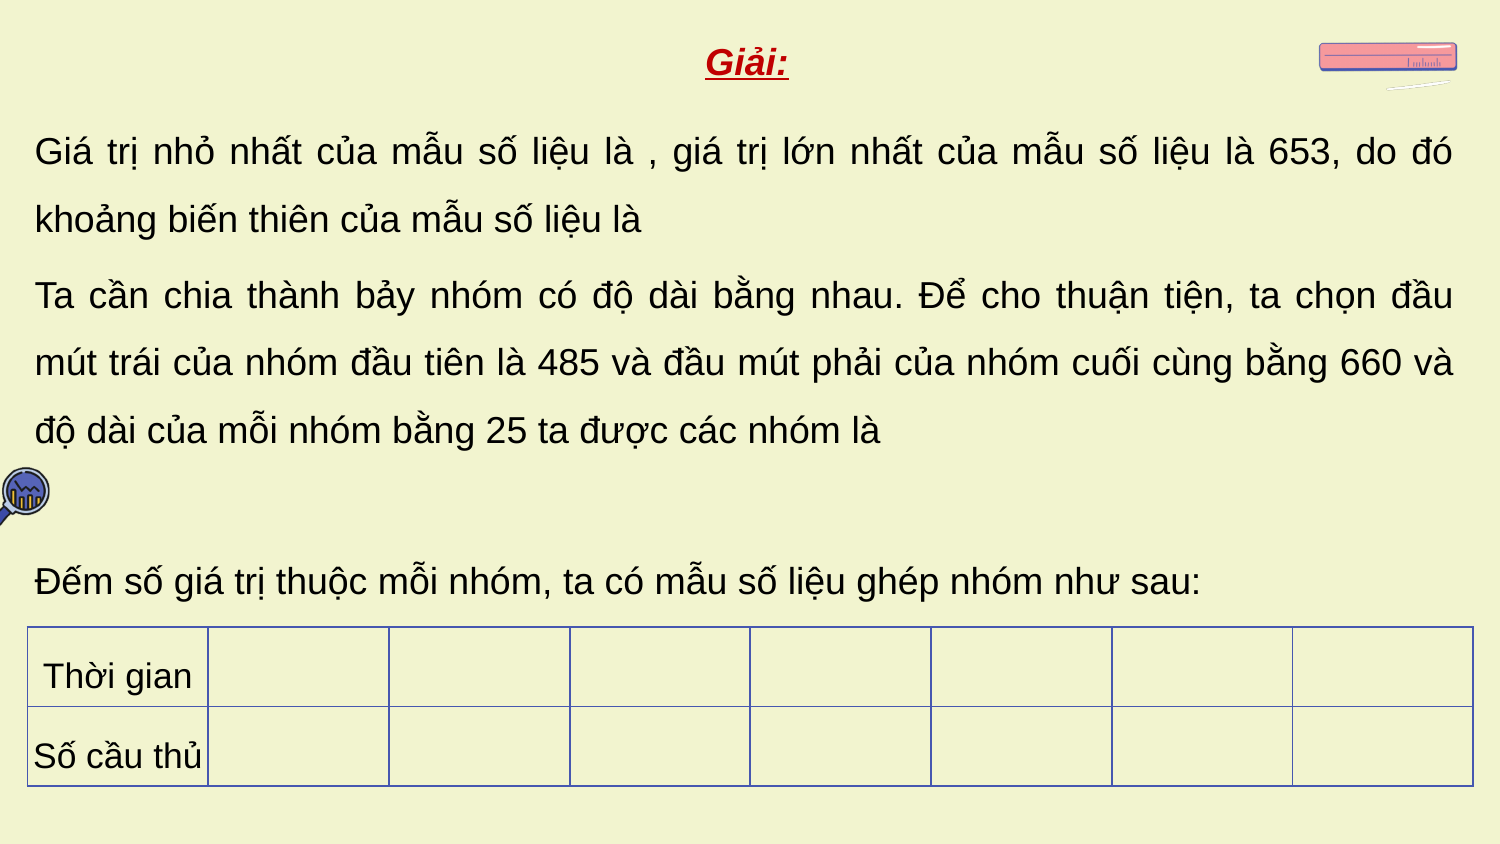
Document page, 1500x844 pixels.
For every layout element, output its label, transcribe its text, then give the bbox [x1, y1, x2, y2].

picture [0, 460, 50, 535]
text_box Giải: [690, 30, 804, 91]
picture [1308, 0, 1471, 139]
